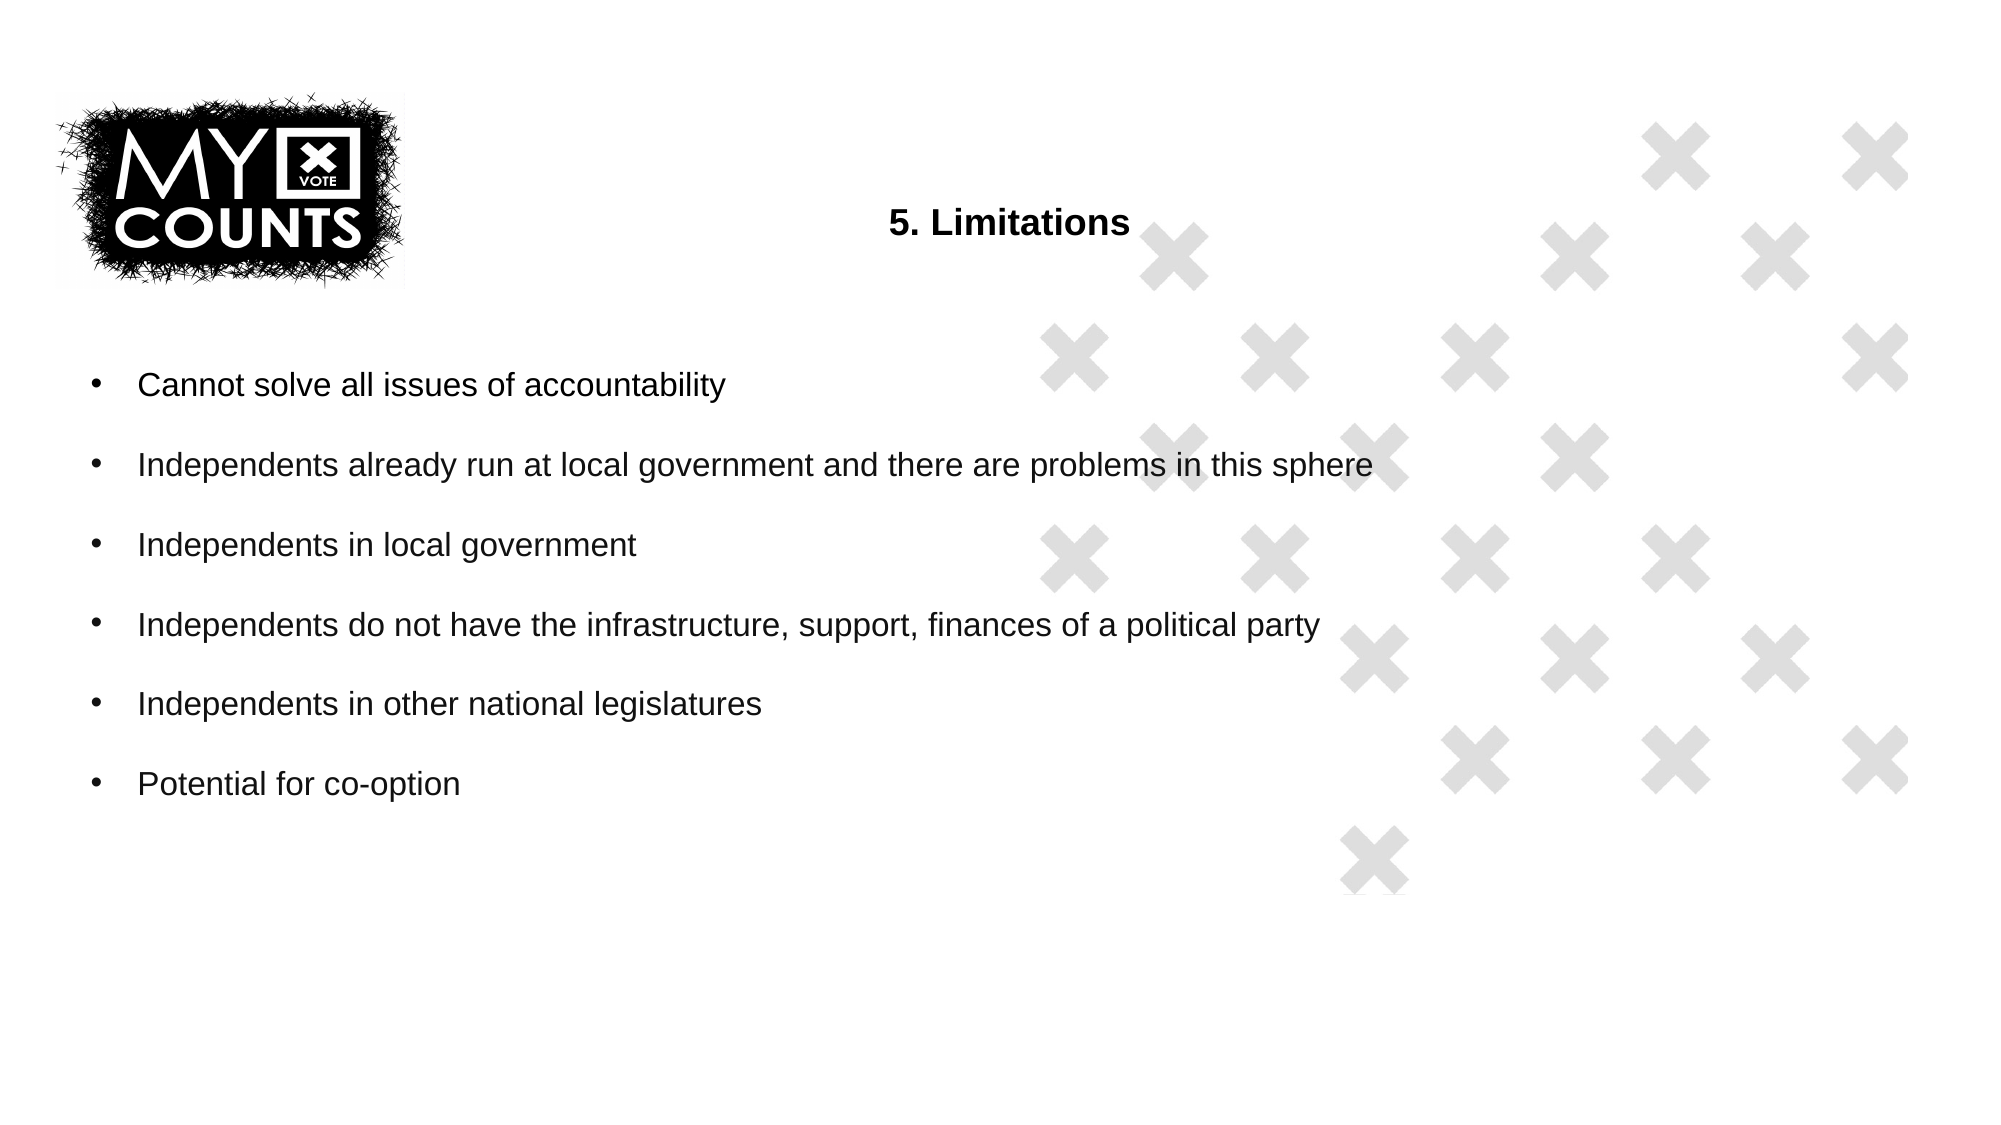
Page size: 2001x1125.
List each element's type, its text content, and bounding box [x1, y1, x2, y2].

picture [1039, 121, 1908, 895]
picture [55, 92, 405, 289]
text_box 5. Limitations Cannot solve all issues of accountability Independents already run at local government and there are problems in this sphere Independents in local government Independents do not have the infrastructure, support, finances of a political party Independents in other national legislatures Potential for co-option [75, 190, 1945, 935]
